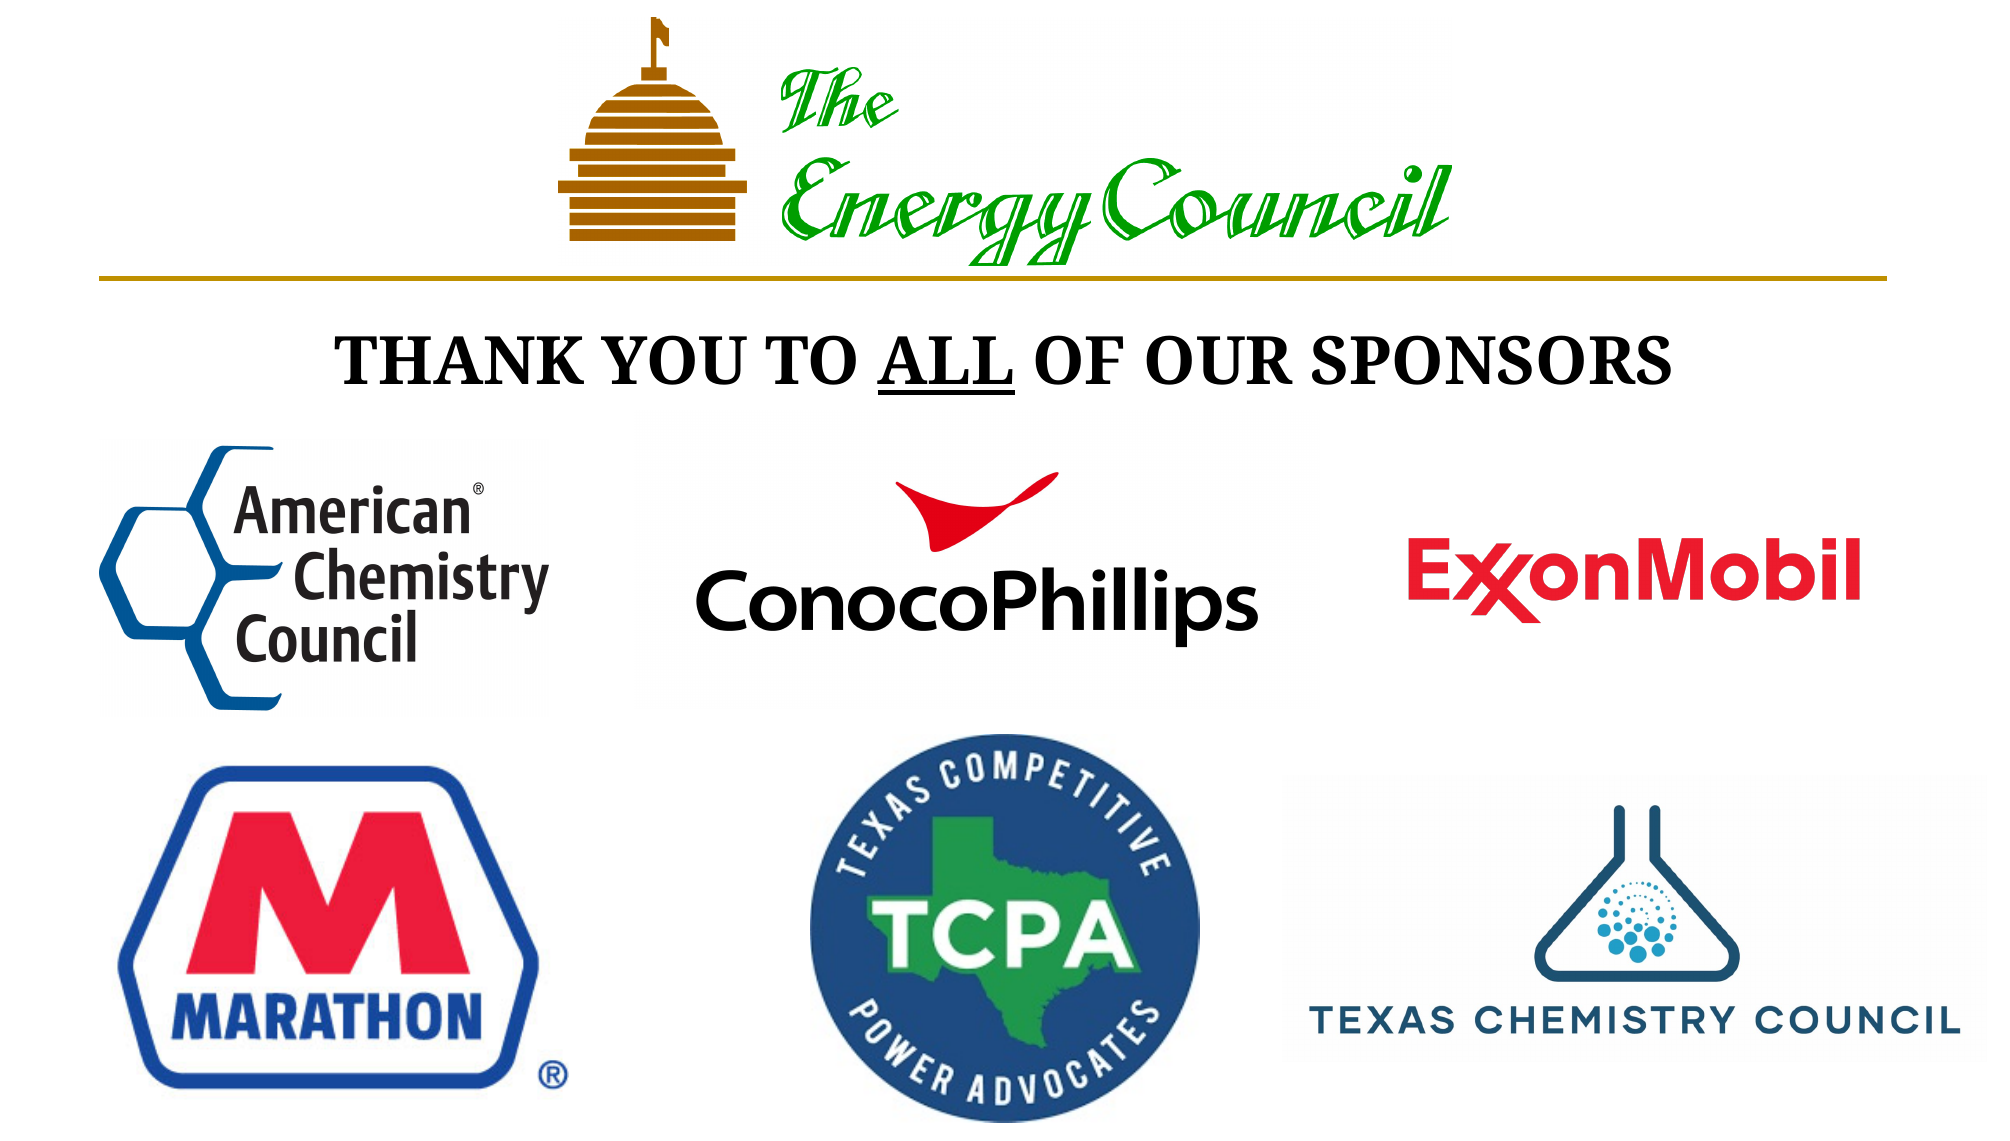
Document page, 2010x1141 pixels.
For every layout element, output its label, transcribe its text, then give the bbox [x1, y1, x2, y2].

picture [99, 749, 569, 1106]
text_box THANK YOU TO ALL OF OUR SPONSORS [0, 310, 2010, 406]
picture [810, 734, 1200, 1123]
picture [558, 17, 1452, 266]
picture [1281, 385, 1987, 1062]
picture [99, 439, 549, 717]
picture [634, 410, 1320, 709]
